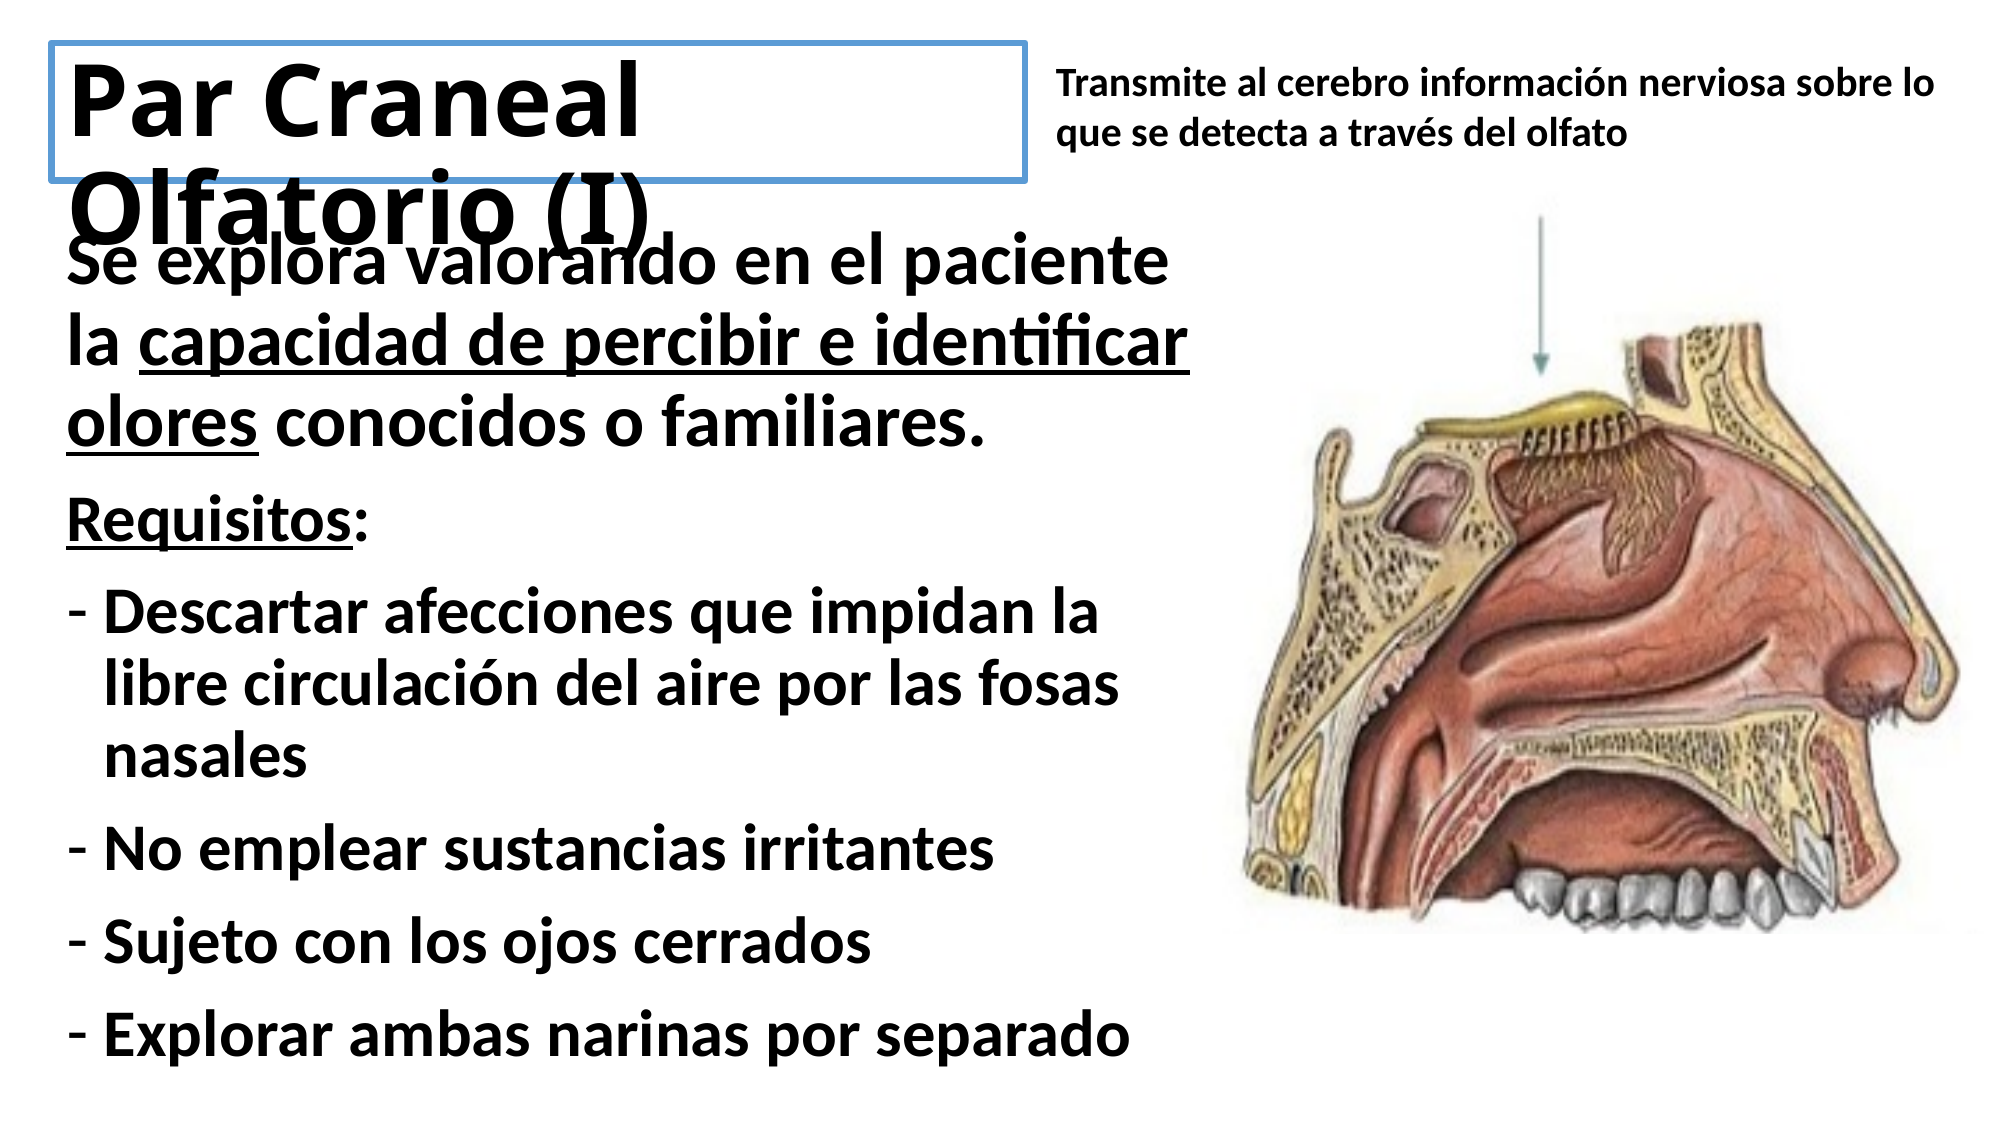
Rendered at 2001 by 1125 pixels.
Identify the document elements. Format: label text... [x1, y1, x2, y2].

text_box Transmite al cerebro información nerviosa sobre lo que se detecta a través del olfato [1041, 47, 2000, 163]
text_box Par Craneal Olfatorio (I) [51, 42, 1026, 181]
text_box Se explora valorando en el paciente la capacidad de percibir e identificar olores conocidos o familiares. Requisitos: Descartar afecciones que impidan la libre circulación del aire por las fosas nasales No emplear sustancias irritantes Sujeto con los ojos cerrados Explorar ambas narinas por separado [51, 212, 1245, 1079]
picture [1202, 167, 2000, 934]
